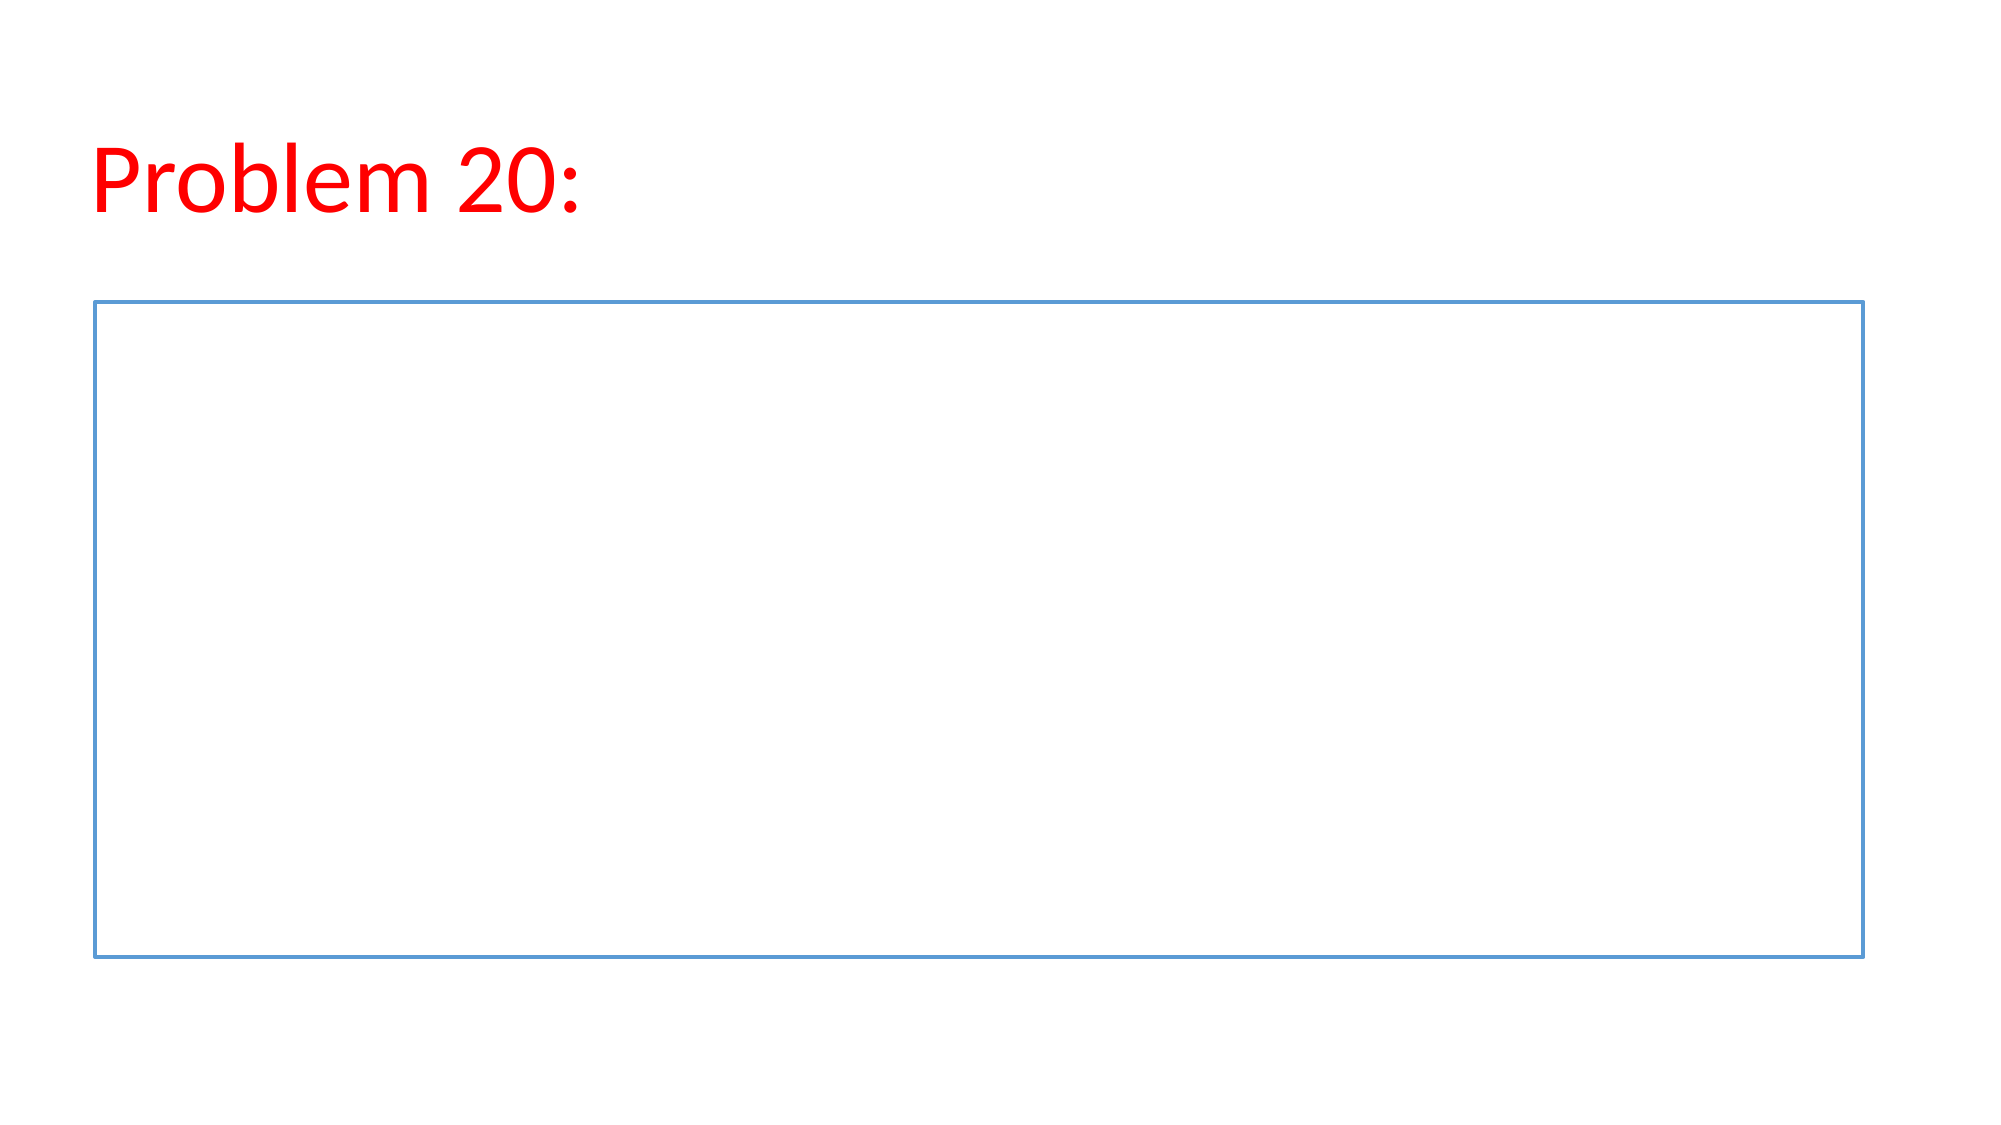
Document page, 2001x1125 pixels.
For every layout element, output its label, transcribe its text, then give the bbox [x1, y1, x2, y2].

text_box Problem 20: [76, 104, 784, 240]
text_box [95, 302, 1864, 957]
